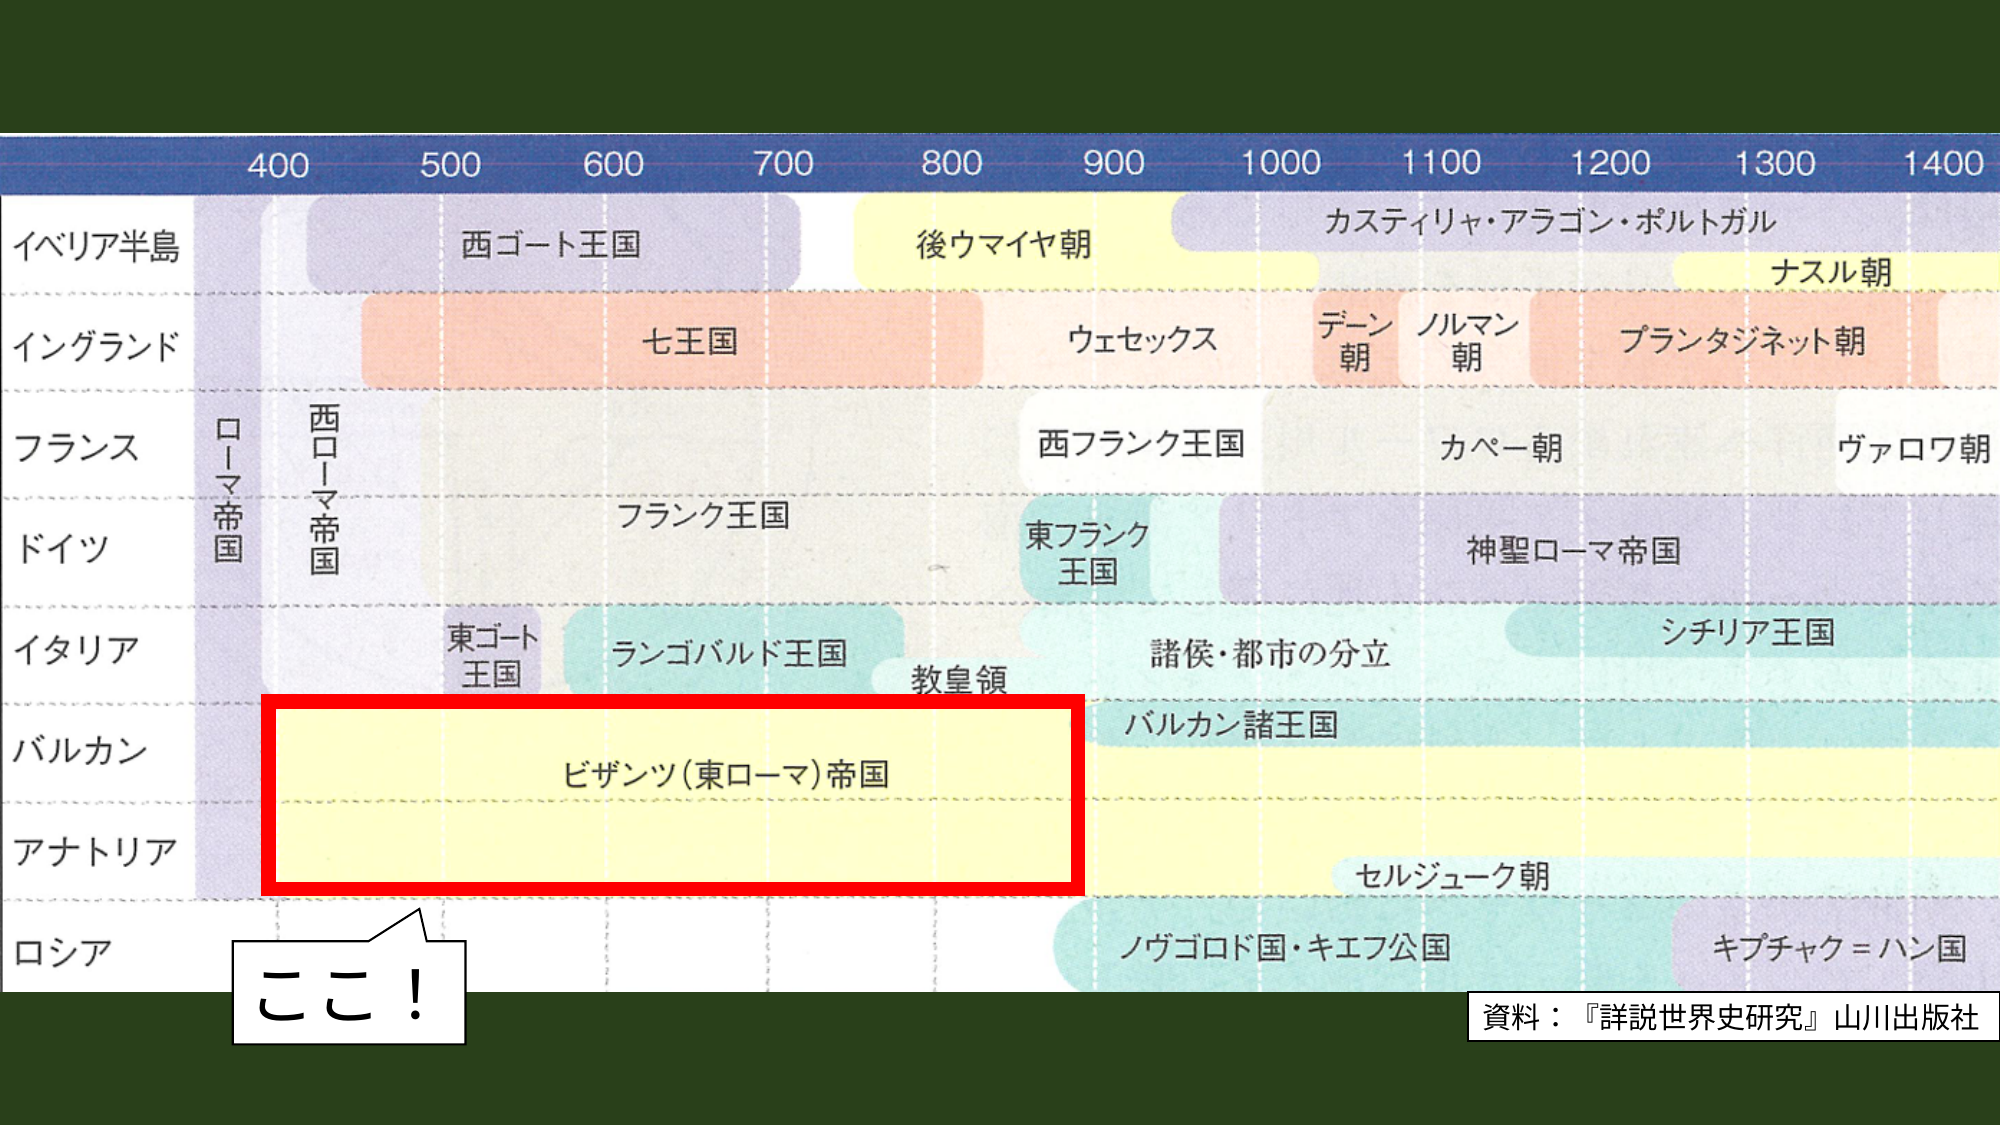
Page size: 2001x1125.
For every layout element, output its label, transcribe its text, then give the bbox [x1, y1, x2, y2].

picture [0, 133, 2000, 992]
text_box ここ！ [231, 992, 467, 1046]
text_box 資料：『詳説世界史研究』山川出版社 [1467, 992, 2000, 1042]
